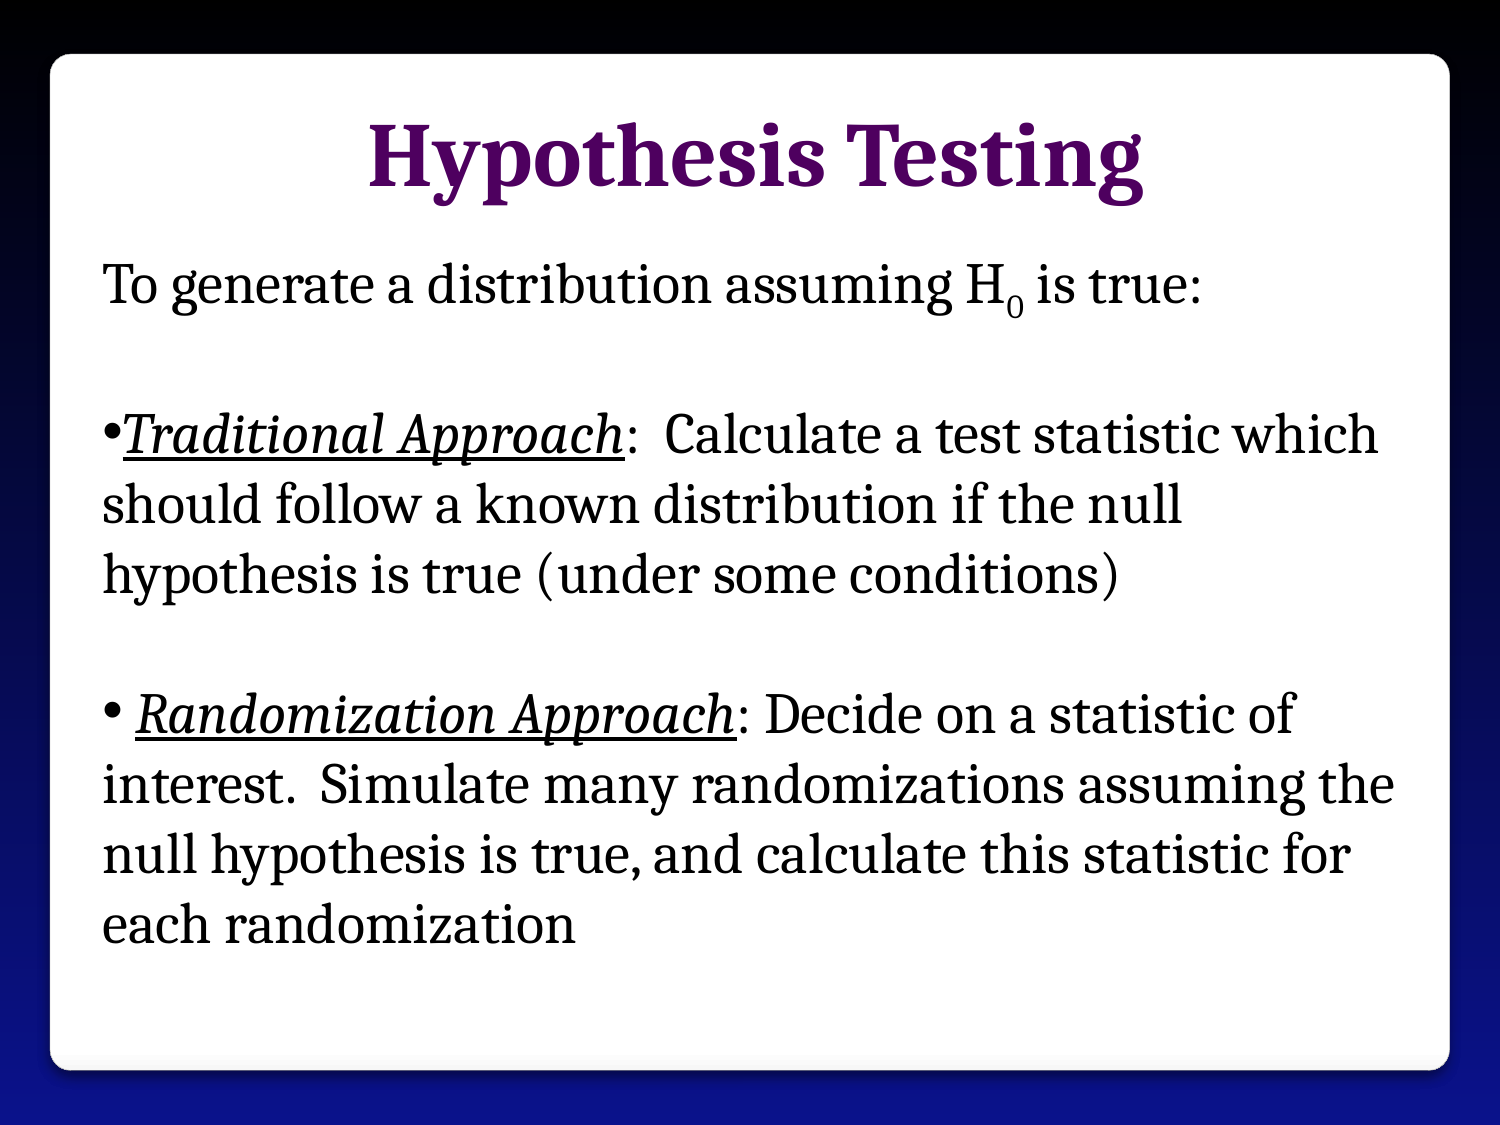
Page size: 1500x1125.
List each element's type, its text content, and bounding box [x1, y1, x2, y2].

text_box Hypothesis Testing [87, 87, 1425, 238]
text_box To generate a distribution assuming H0 is true: Traditional Approach: Calculate a test statistic which should follow a known distribution if the null hypothesis is true (under some conditions) Randomization Approach: Decide on a statistic of interest. Simulate many randomizations assuming the null hypothesis is true, and calculate this statistic for each randomization [87, 238, 1425, 963]
